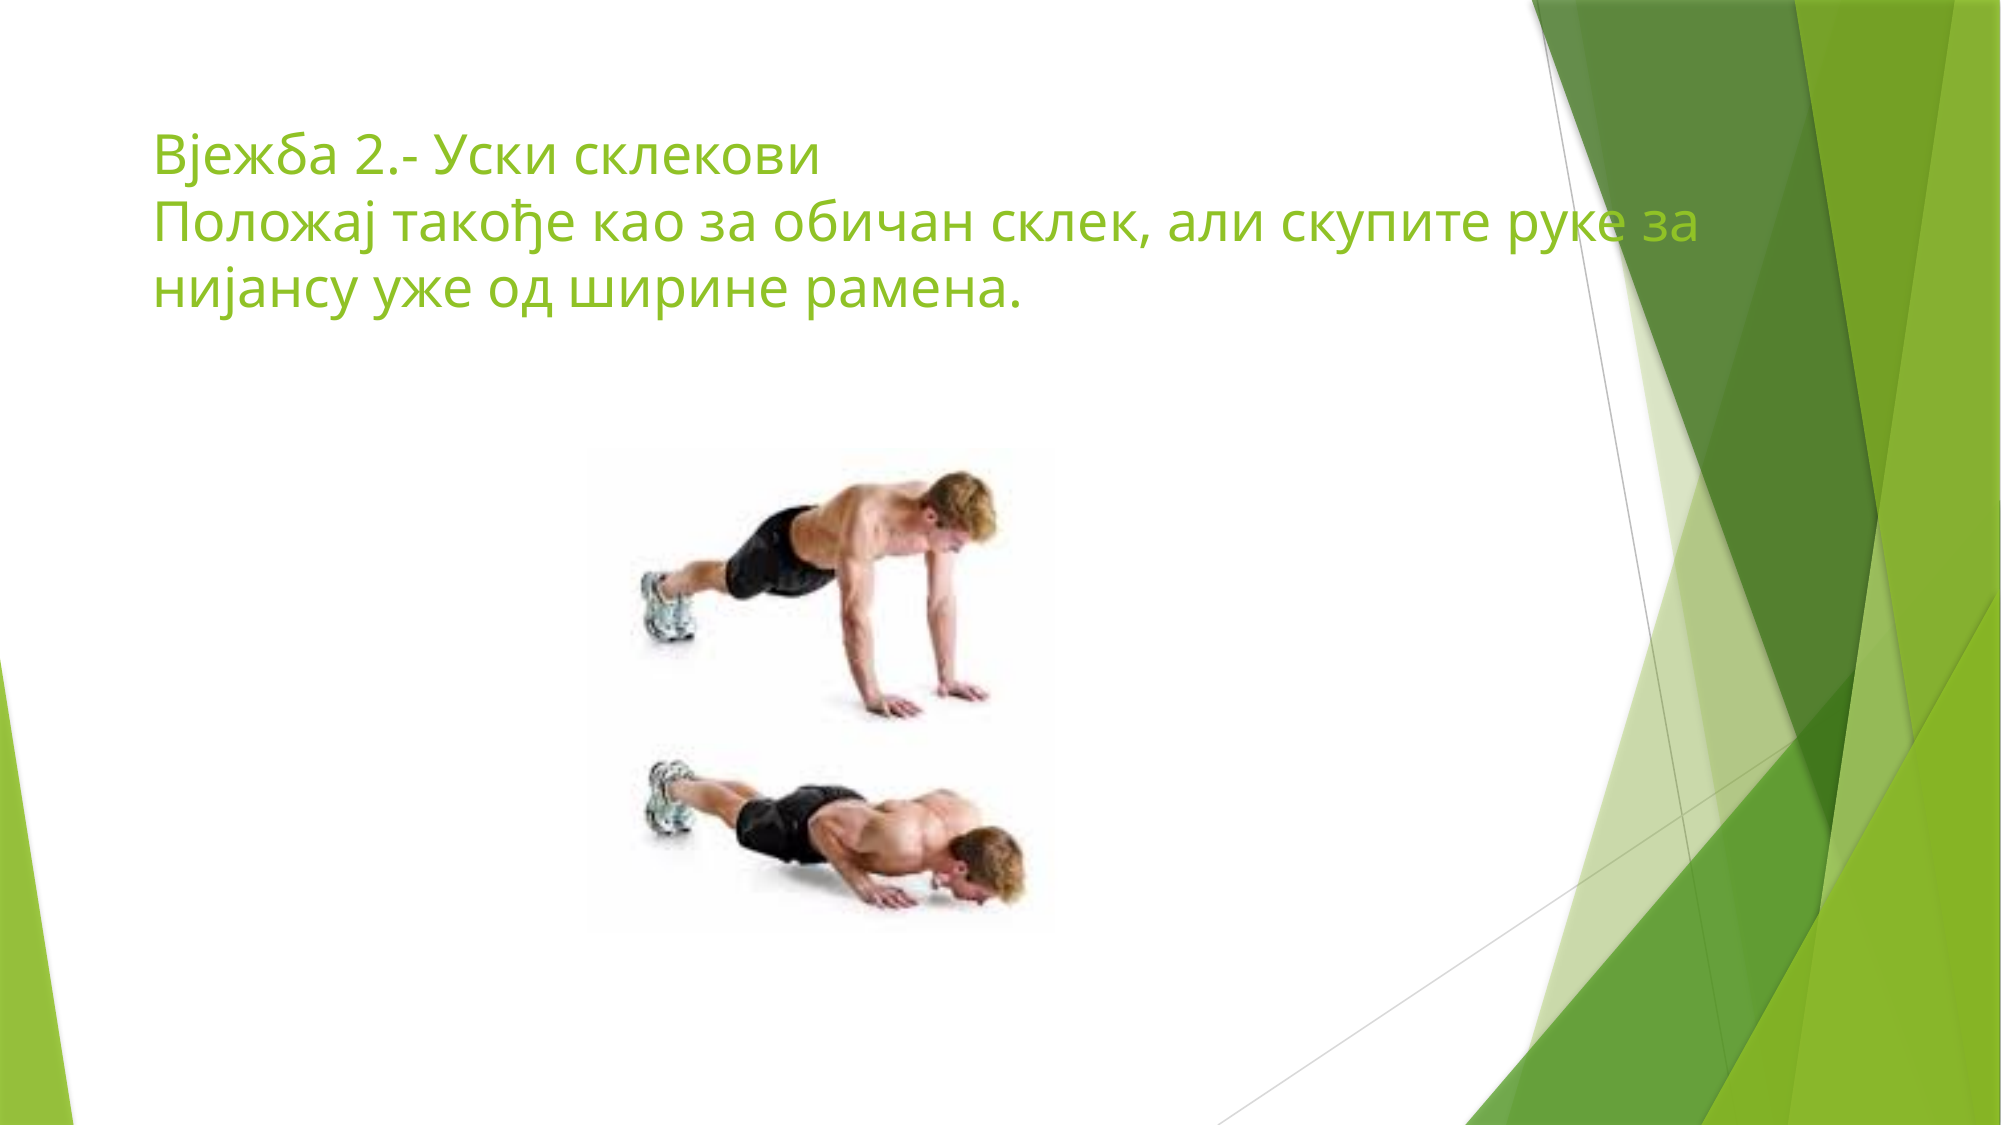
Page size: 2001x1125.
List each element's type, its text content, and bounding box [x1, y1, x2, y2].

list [462, 448, 1190, 934]
title Вјежба 2.- Уски склекови Положај такође као за обичан склек, али скупите руке за нијансу уже од ширине рамена. [137, 111, 1863, 330]
